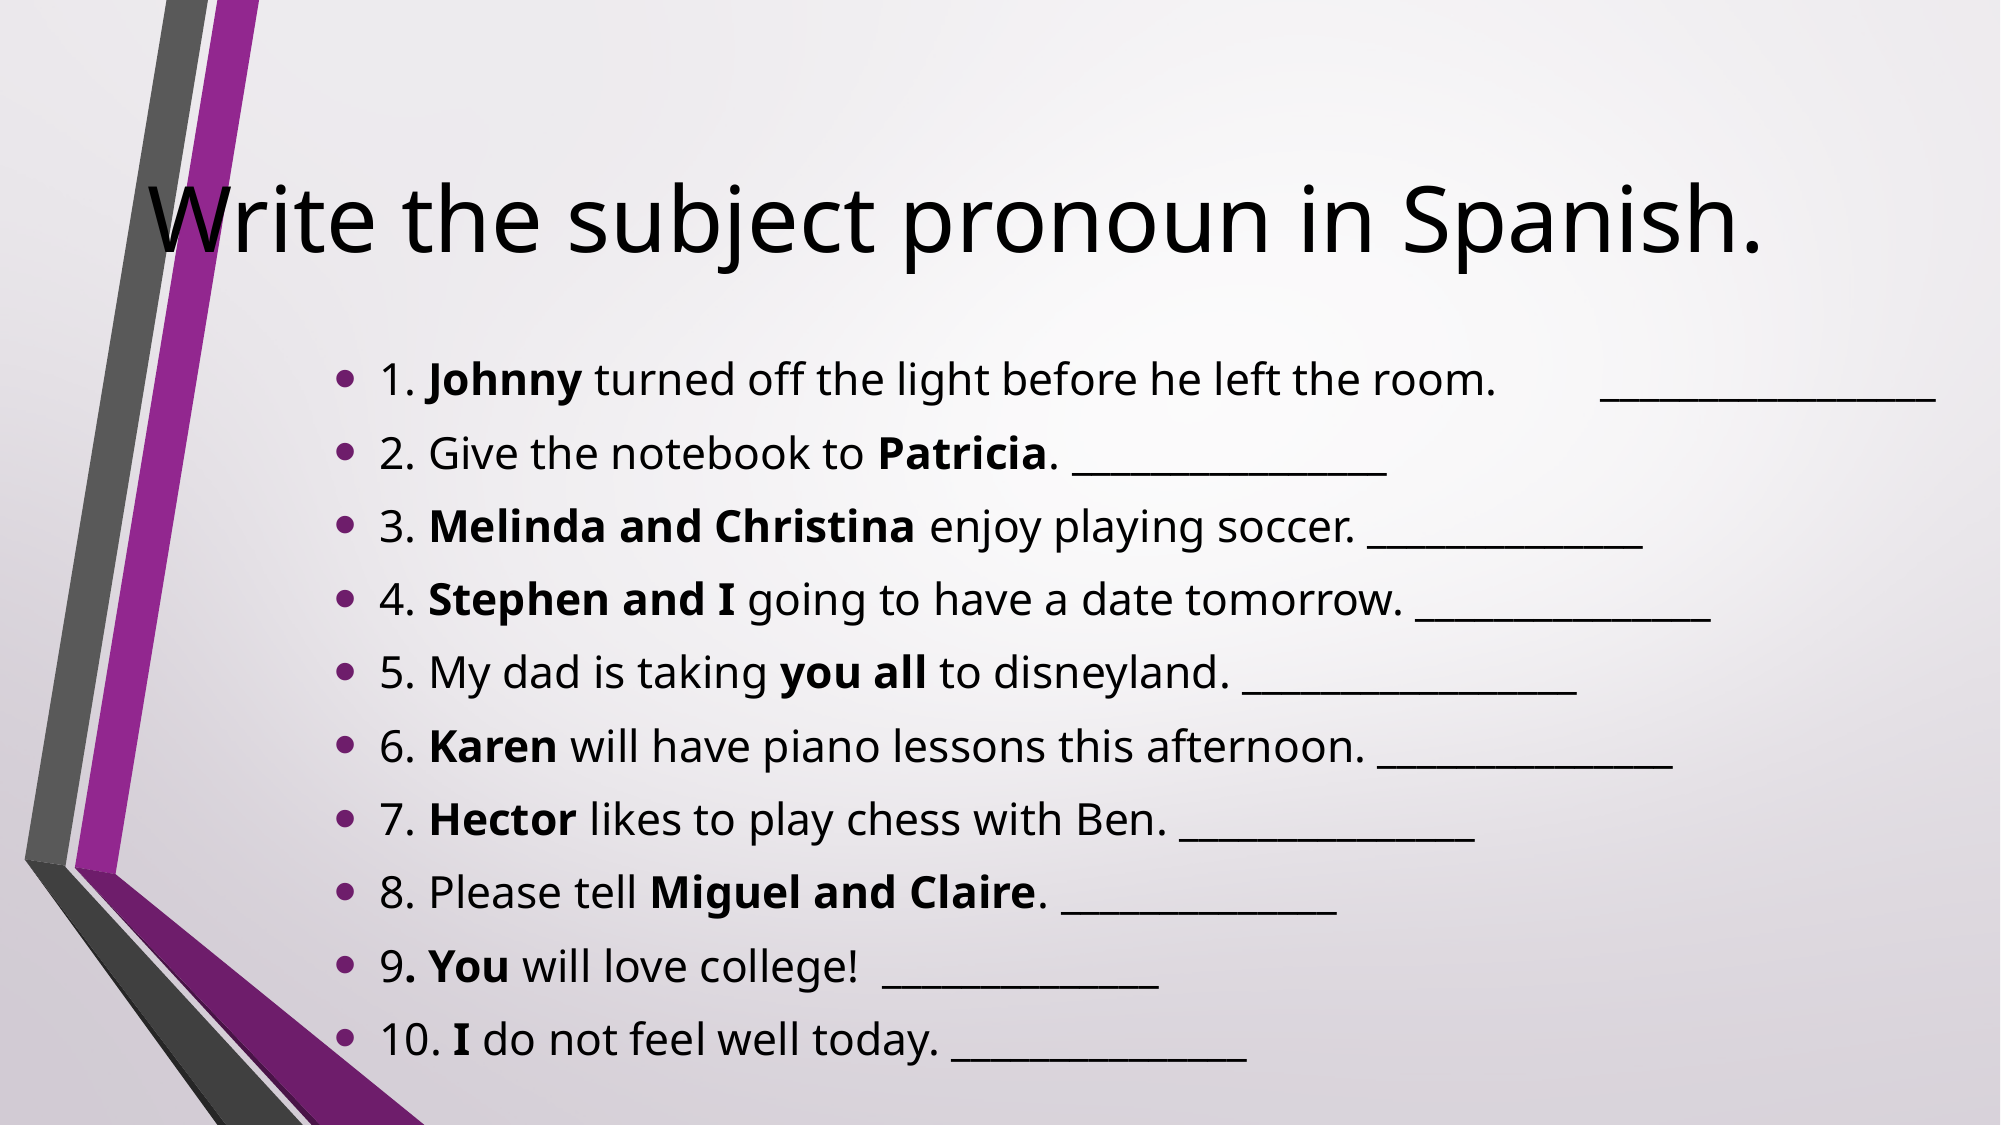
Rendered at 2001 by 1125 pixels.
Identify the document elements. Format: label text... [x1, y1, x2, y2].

title Write the subject pronoun in Spanish. [60, 82, 1825, 263]
list 1. Johnny turned off the light before he left the room. _________________ 2. Give the notebook to Patricia. ________________ 3. Melinda and Christina enjoy playing soccer. ______________ 4. Stephen and I going to have a date tomorrow. _______________ 5. My dad is taking you all to disneyland. _________________ 6. Karen will have piano lessons this afternoon. _______________ 7. Hector likes to play chess with Ben. _______________ 8. Please tell Miguel and Claire. ______________ 9. You will love college! ______________ 10. I do not feel well today. _______________ [319, 318, 1969, 1097]
